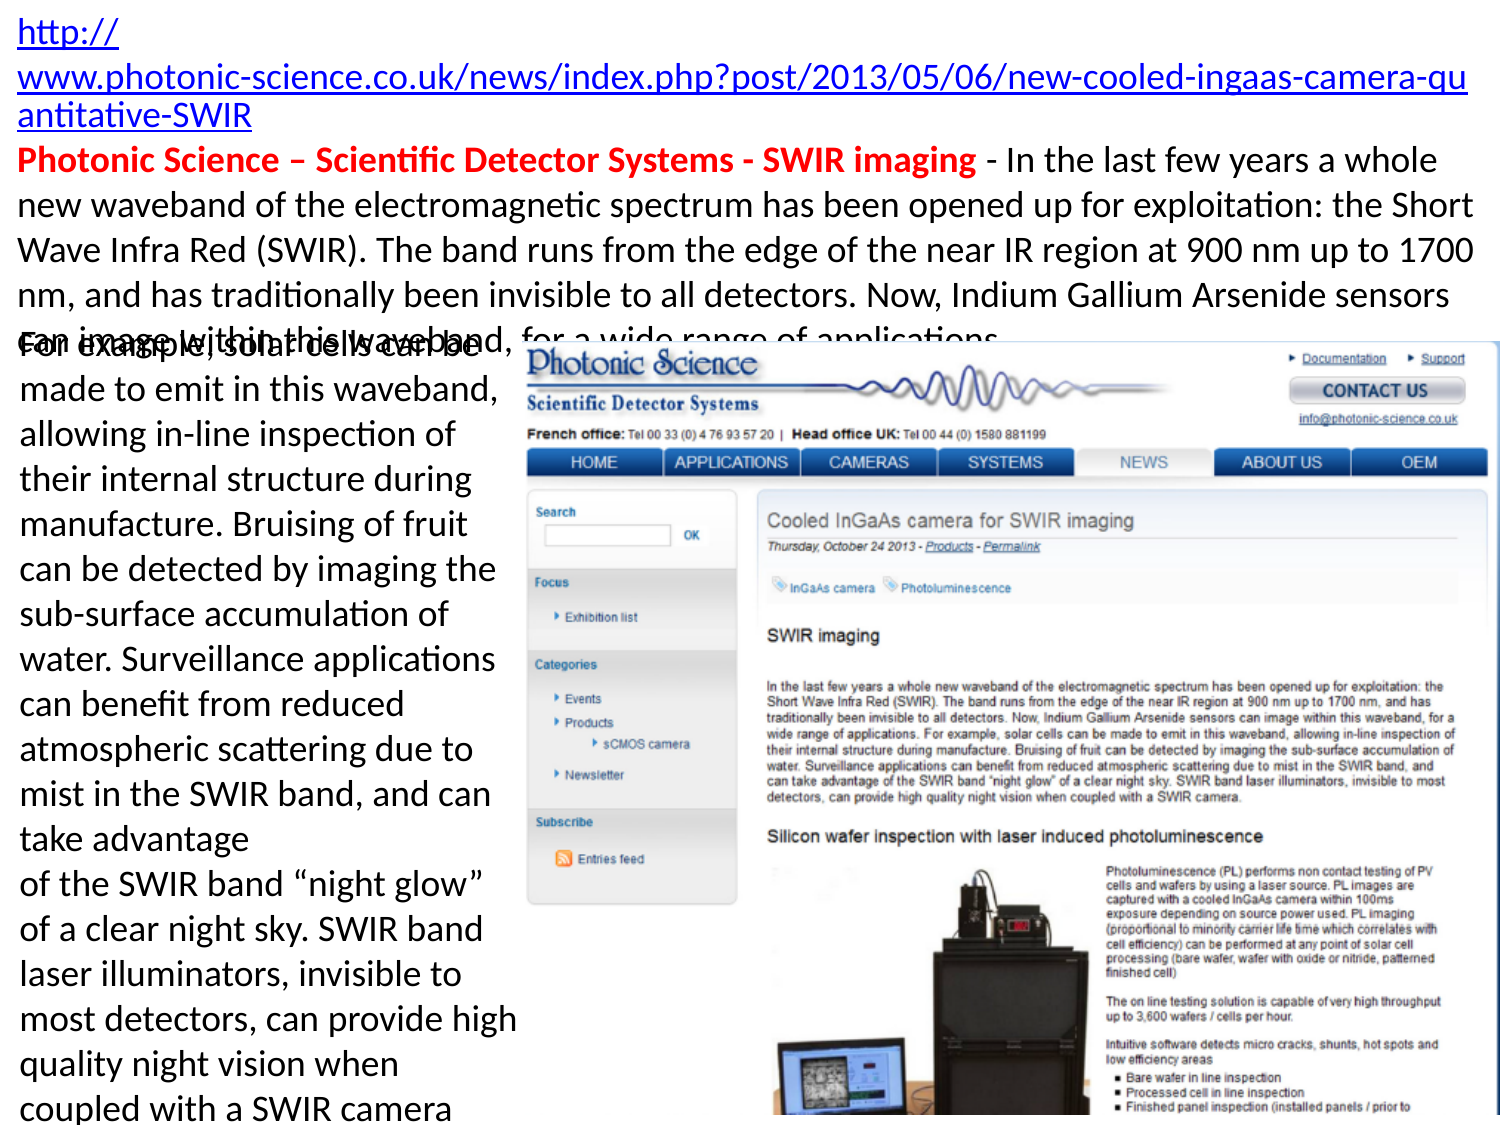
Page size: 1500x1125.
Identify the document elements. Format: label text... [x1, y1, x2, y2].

text_box For example, solar cells can be made to emit in this waveband, allowing in-line inspection of their internal structure during manufacture. Bruising of fruit can be detected by imaging the sub-surface accumulation of water. Surveillance applications can benefit from reduced atmospheric scattering due to mist in the SWIR band, and can take advantage of the SWIR band “night glow” of a clear night sky. SWIR band laser illuminators, invisible to most detectors, can provide high quality night vision when coupled with a SWIR camera [4, 311, 538, 1125]
text_box http://www.photonic-science.co.uk/news/index.php?post/2013/05/06/new-cooled-ingaas-camera-quantitative-SWIR Photonic Science – Scientific Detector Systems - SWIR imaging - In the last few years a whole new waveband of the electromagnetic spectrum has been opened up for exploitation: the Short Wave Infra Red (SWIR). The band runs from the edge of the near IR region at 900 nm up to 1700 nm, and has traditionally been invisible to all detectors. Now, Indium Gallium Arsenide sensors can image within this waveband, for a wide range of applications. [2, 0, 1500, 375]
picture [522, 341, 1500, 1116]
